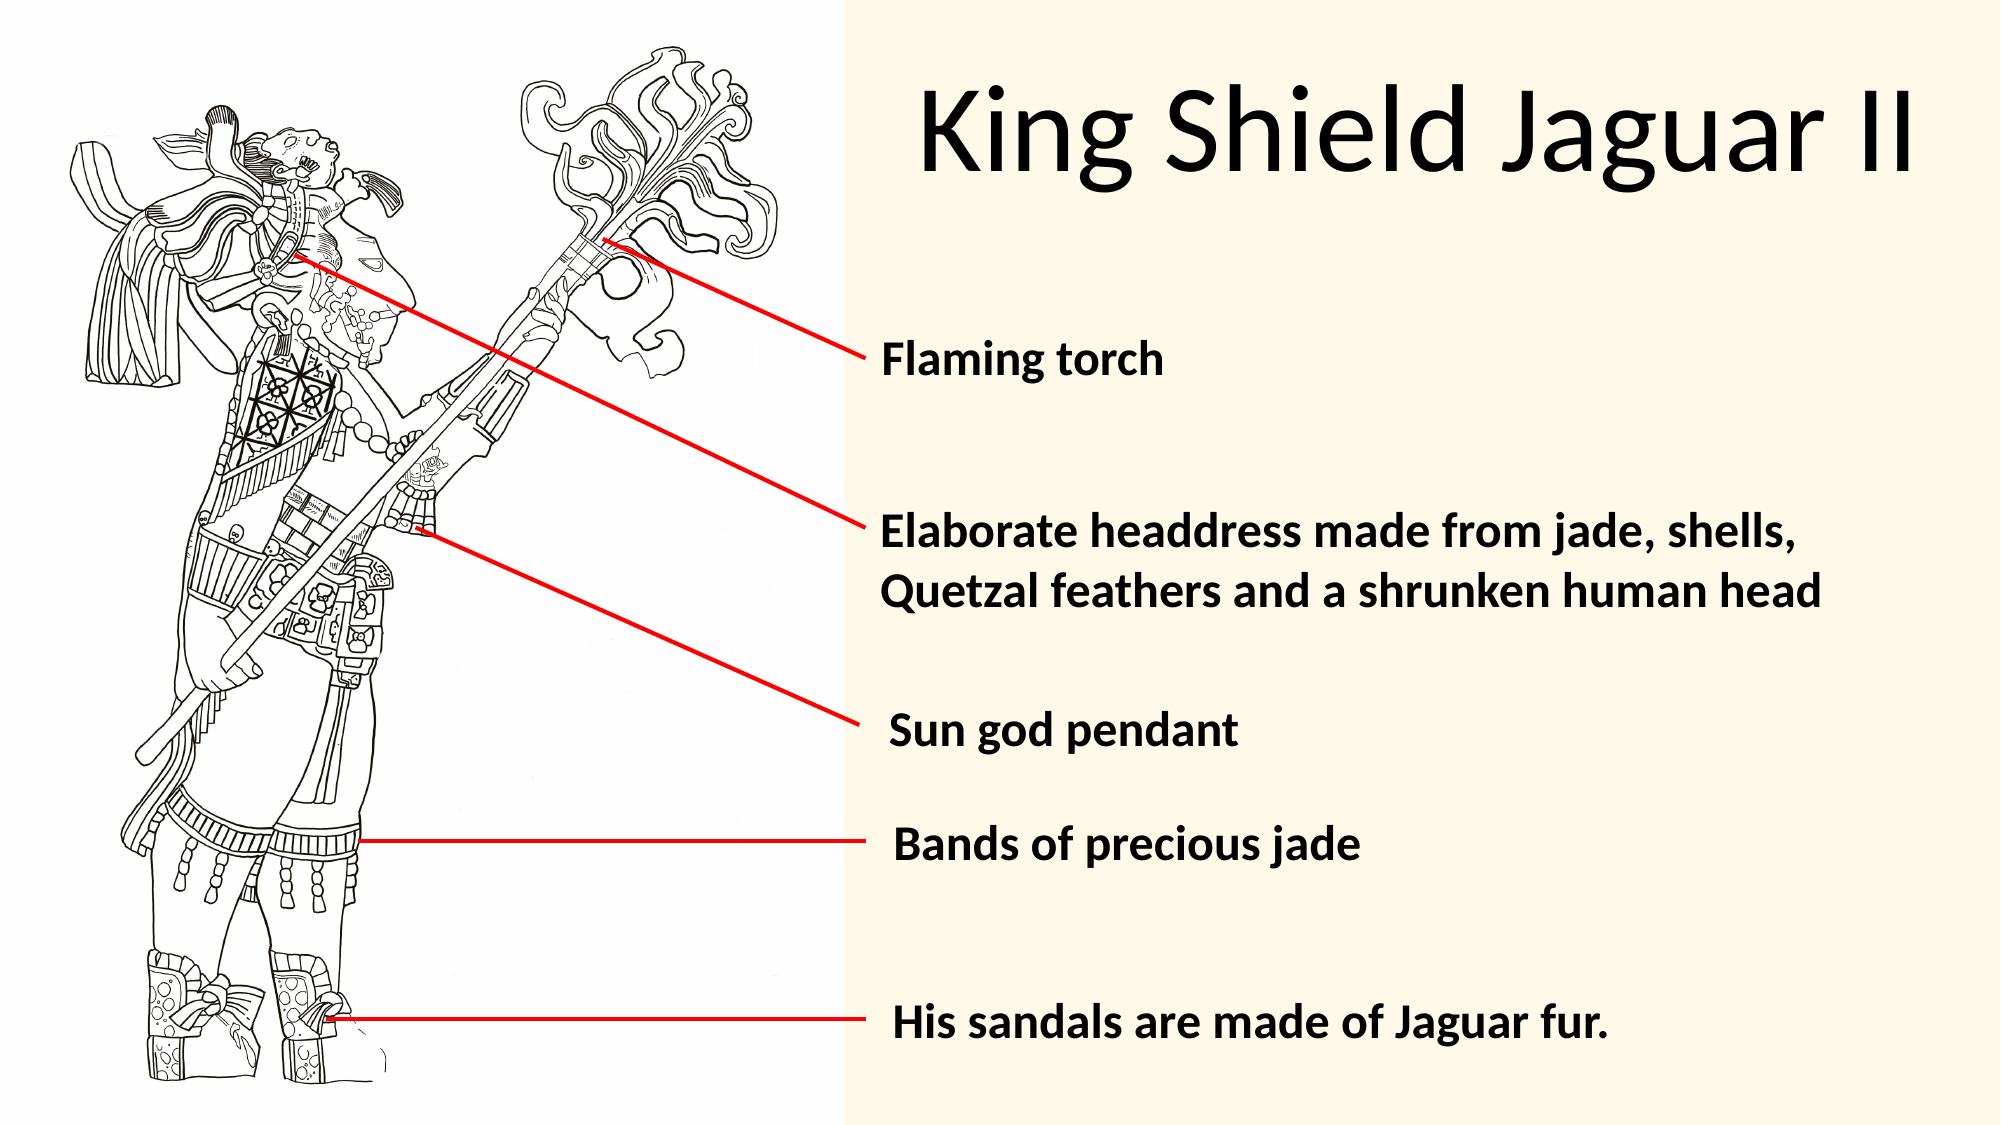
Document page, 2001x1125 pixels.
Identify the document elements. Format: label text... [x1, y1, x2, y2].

picture [0, 0, 844, 1125]
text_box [294, 254, 866, 528]
text_box King Shield Jaguar II [902, 38, 1953, 204]
text_box Sun god pendant [874, 689, 1259, 765]
text_box Flaming torch [866, 318, 1180, 393]
text_box His sandals are made of Jaguar fur. [877, 980, 1626, 1056]
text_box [415, 527, 860, 725]
text_box Bands of precious jade [878, 803, 1389, 879]
text_box Elaborate headdress made from jade, shells, Quetzal feathers and a shrunken human head [865, 489, 1953, 625]
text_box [602, 238, 866, 254]
